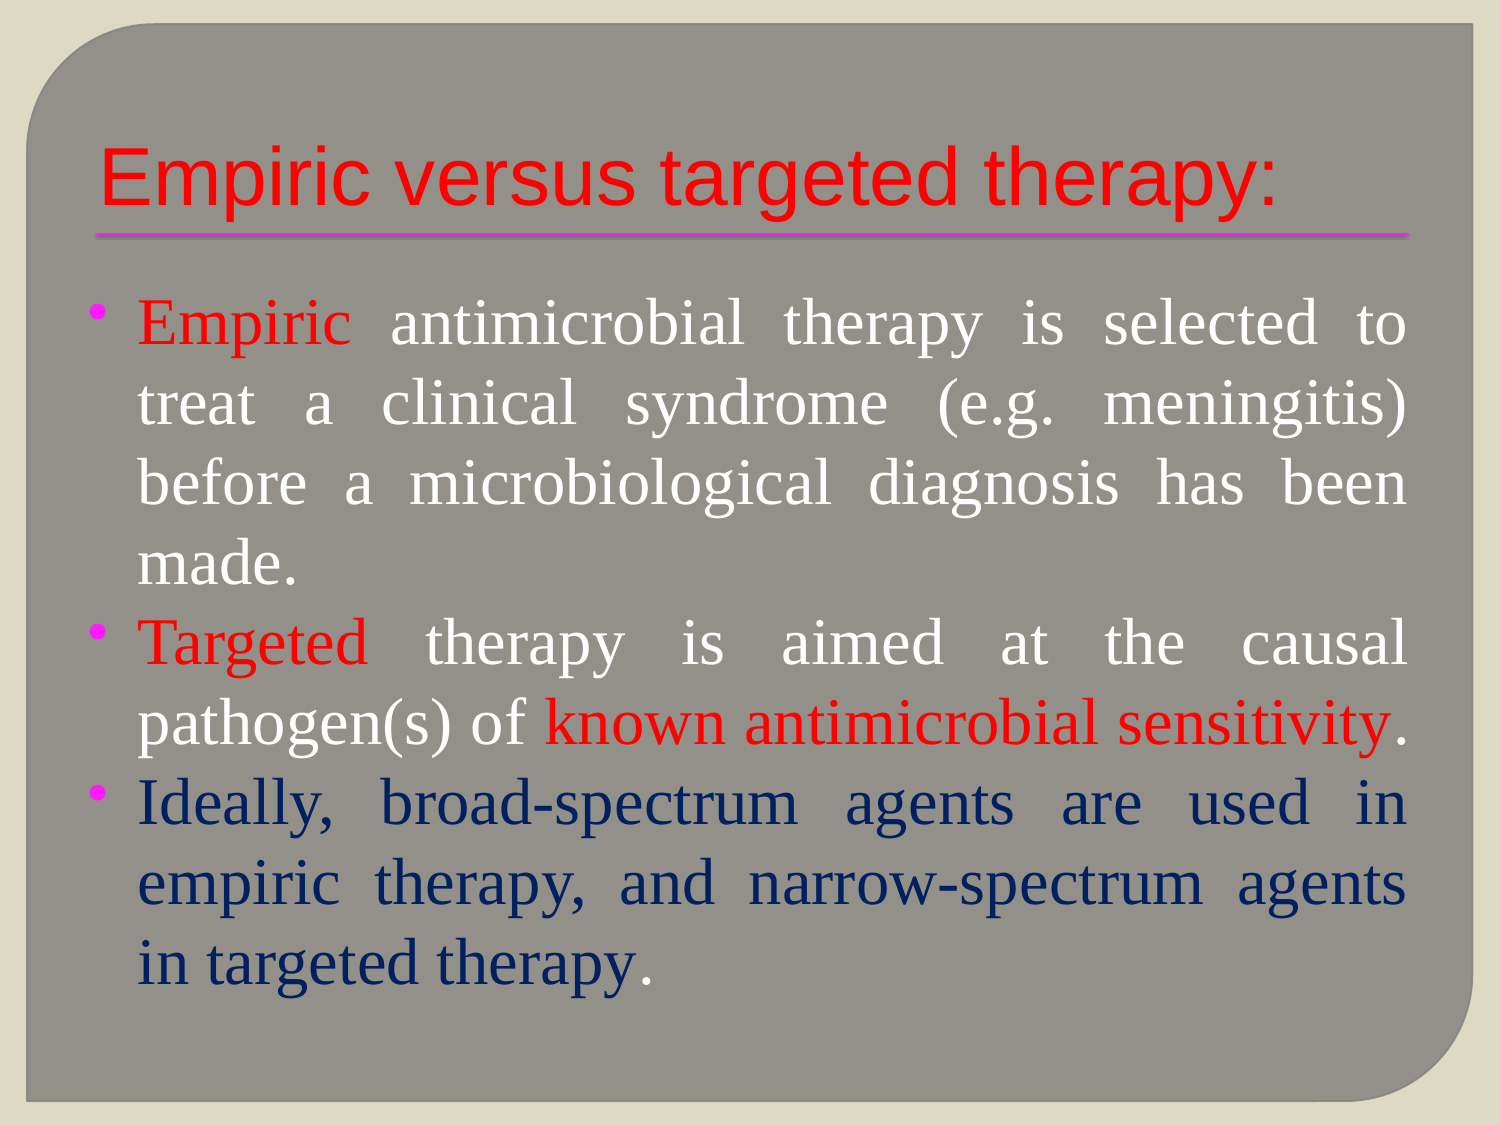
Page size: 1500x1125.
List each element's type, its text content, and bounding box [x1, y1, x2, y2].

list Empiric antimicrobial therapy is selected to treat a clinical syndrome (e.g. meningitis) before a microbiological diagnosis has been made. Targeted therapy is aimed at the causal pathogen(s) of known antimicrobial sensitivity. Ideally, broad-spectrum agents are used in empiric therapy, and narrow-spectrum agents in targeted therapy. [75, 270, 1425, 1013]
title Empiric versus targeted therapy: [75, 41, 1425, 230]
